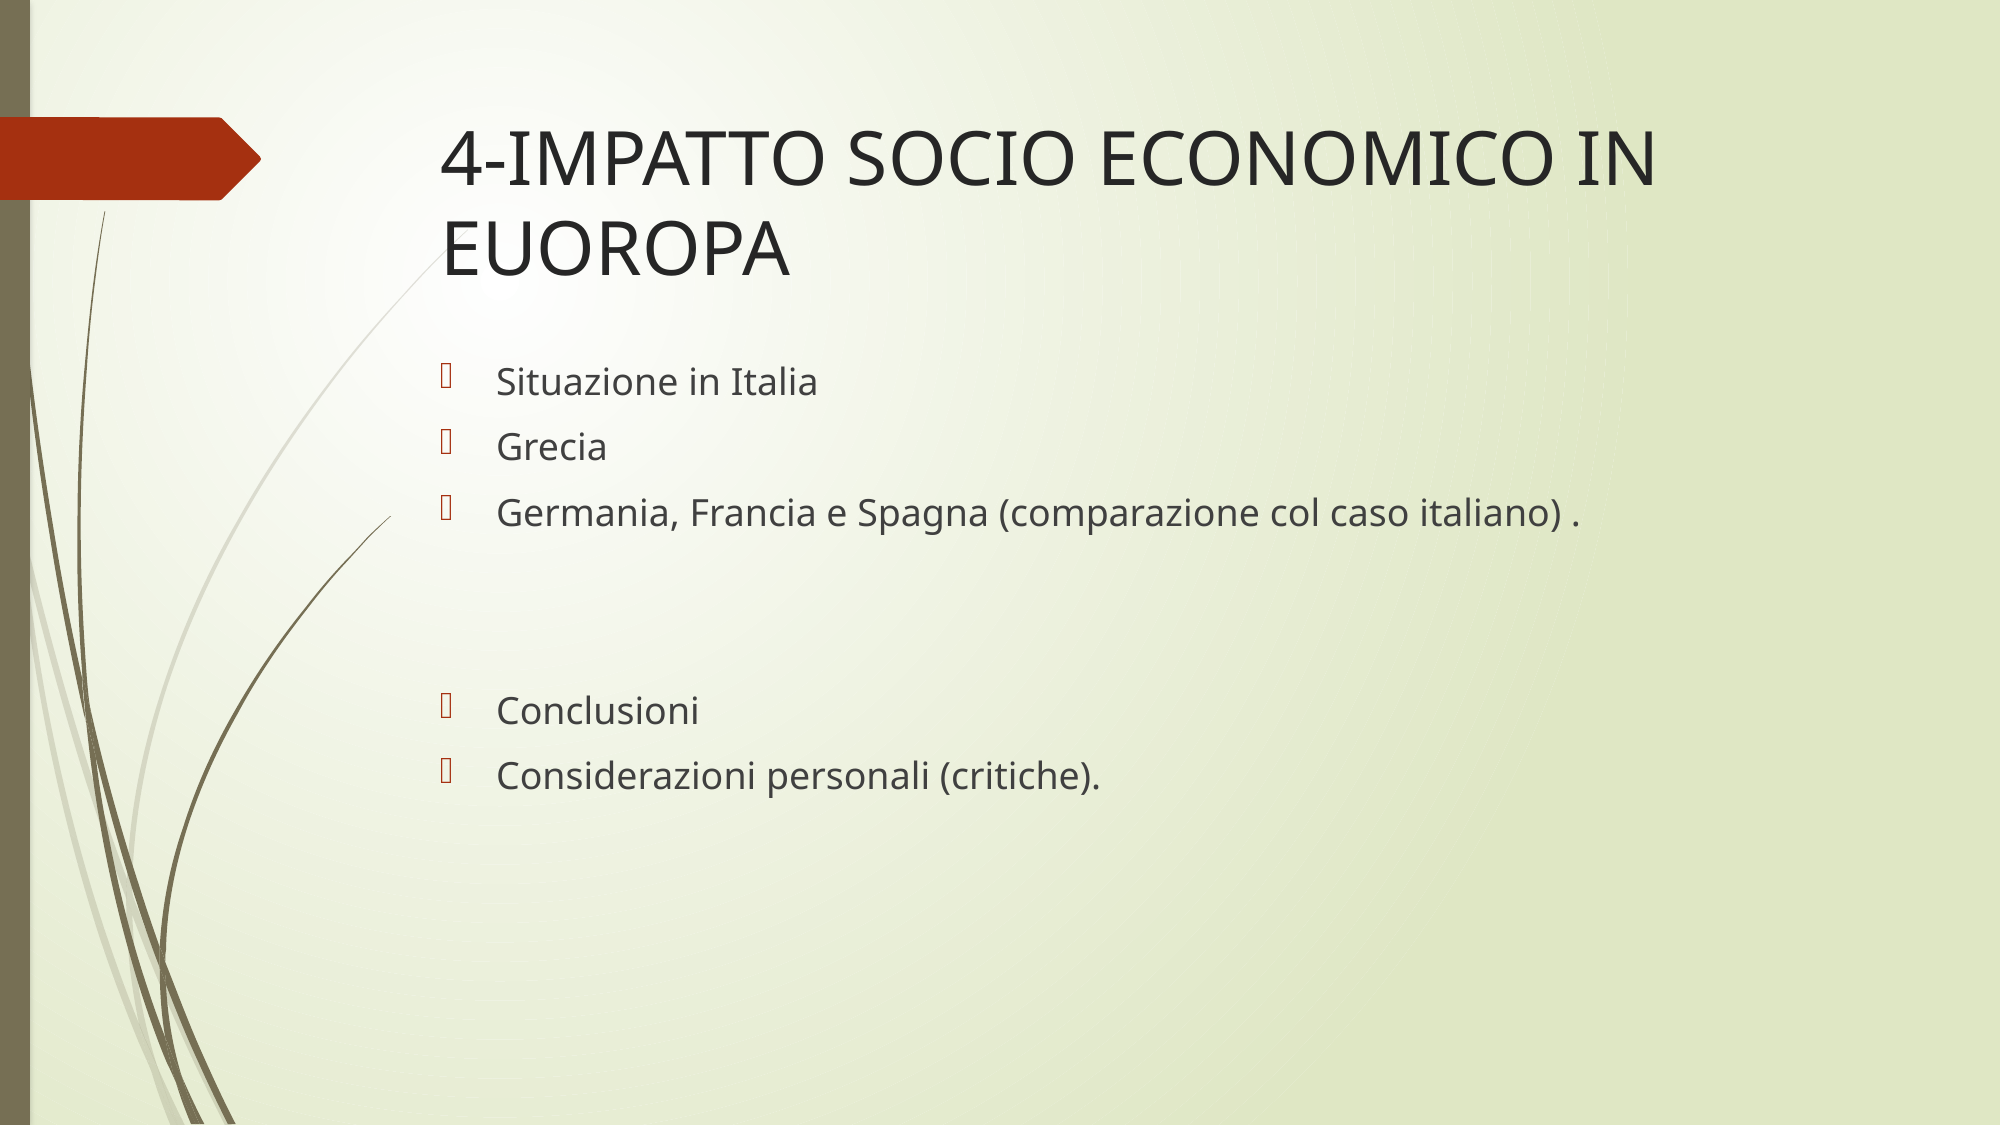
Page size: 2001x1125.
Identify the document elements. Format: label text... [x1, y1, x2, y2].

title 4-IMPATTO SOCIO ECONOMICO IN EUOROPA [425, 102, 1888, 313]
list Situazione in Italia Grecia Germania, Francia e Spagna (comparazione col caso italiano) . Conclusioni Considerazioni personali (critiche). [424, 350, 1888, 970]
